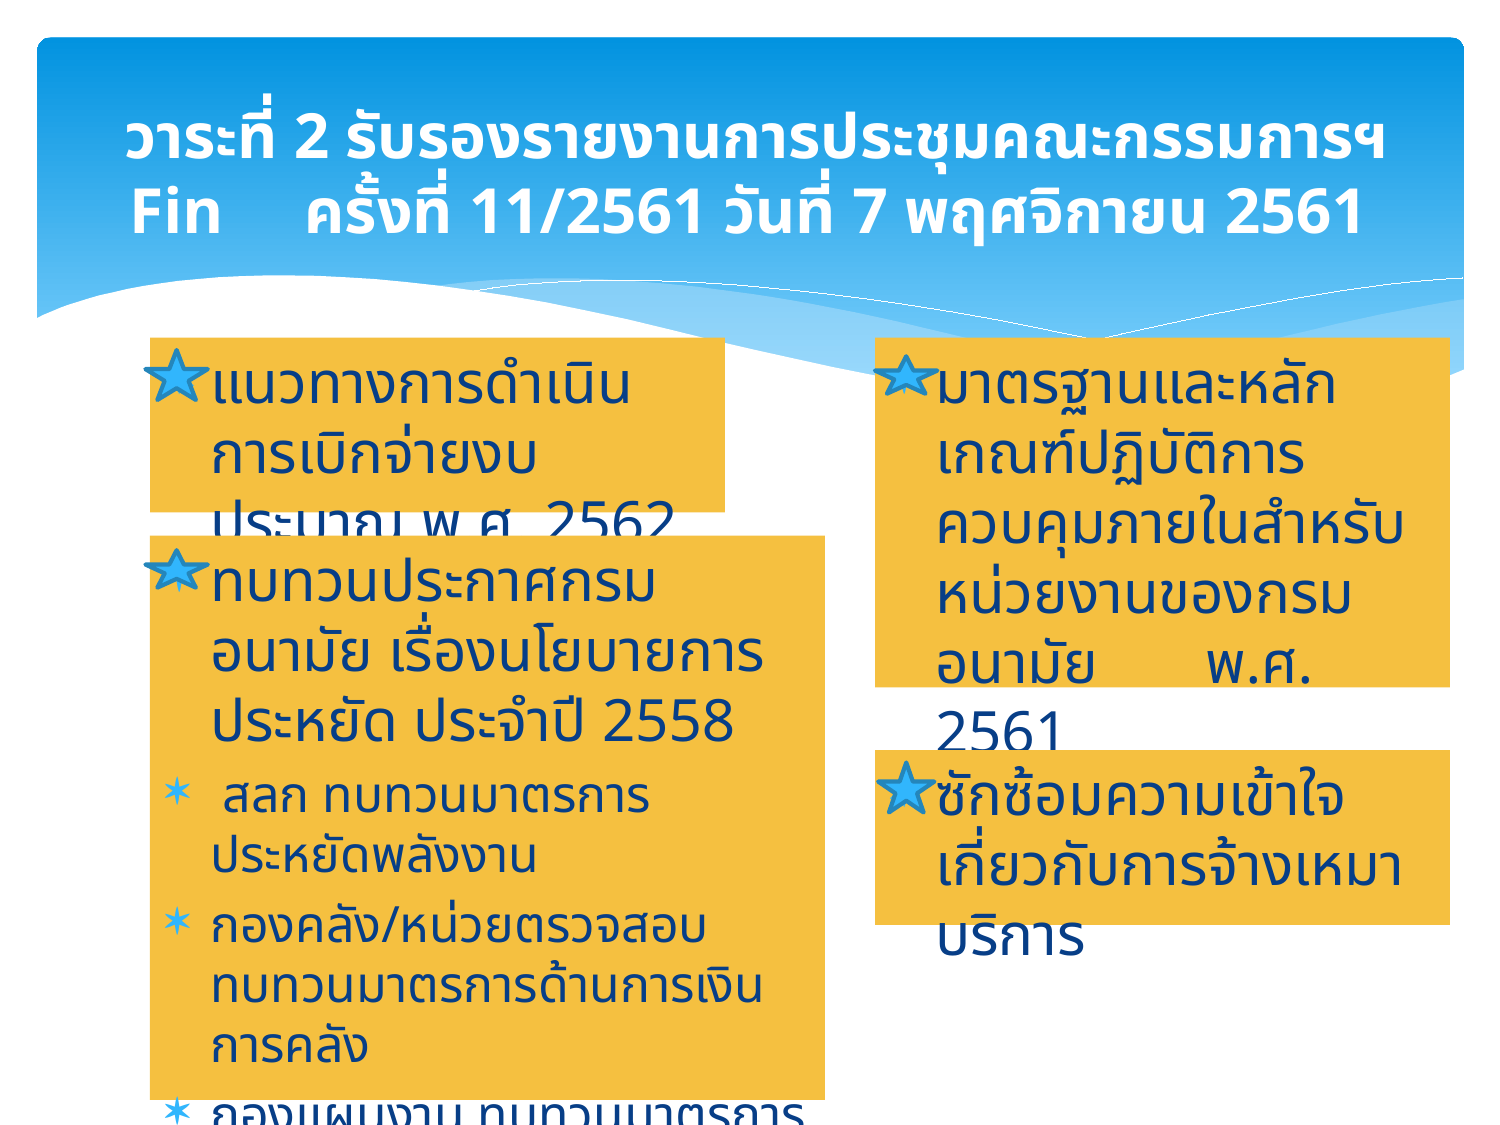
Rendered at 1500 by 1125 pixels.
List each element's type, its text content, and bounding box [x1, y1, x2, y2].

text_box [143, 548, 210, 590]
text_box [143, 347, 210, 402]
list แนวทางการดำเนินการเบิกจ่ายงบประมาณ พ.ศ. 2562 [150, 337, 725, 513]
text_box มาตรฐานและหลักเกณฑ์ปฏิบัติการควบคุมภายในสำหรับหน่วยงานของกรมอนามัย พ.ศ. 2561 [875, 337, 1450, 688]
text_box ซักซ้อมความเข้าใจเกี่ยวกับการจ้างเหมาบริการ [875, 750, 1450, 925]
text_box [876, 760, 937, 815]
text_box ทบทวนประกาศกรมอนามัย เรื่องนโยบายการประหยัด ประจำปี 2558 สลก ทบทวนมาตรการประหยัดพลังงาน กองคลัง/หน่วยตรวจสอบ ทบทวนมาตรการด้านการเงิน การคลัง กองแผนงาน ทบทวนมาตรการด้านเทคโนโลยีสารสนเทศและการสื่อสาร กองแผนงาน ทบทวนมาตรการด้านการสื่อสาร [149, 535, 825, 1100]
title วาระที่ 2 รับรองรายงานการประชุมคณะกรรมการฯ Fin ครั้งที่ 11/2561 วันที่ 7 พฤศจิกายน 2561 [75, 55, 1438, 288]
text_box [872, 354, 940, 396]
